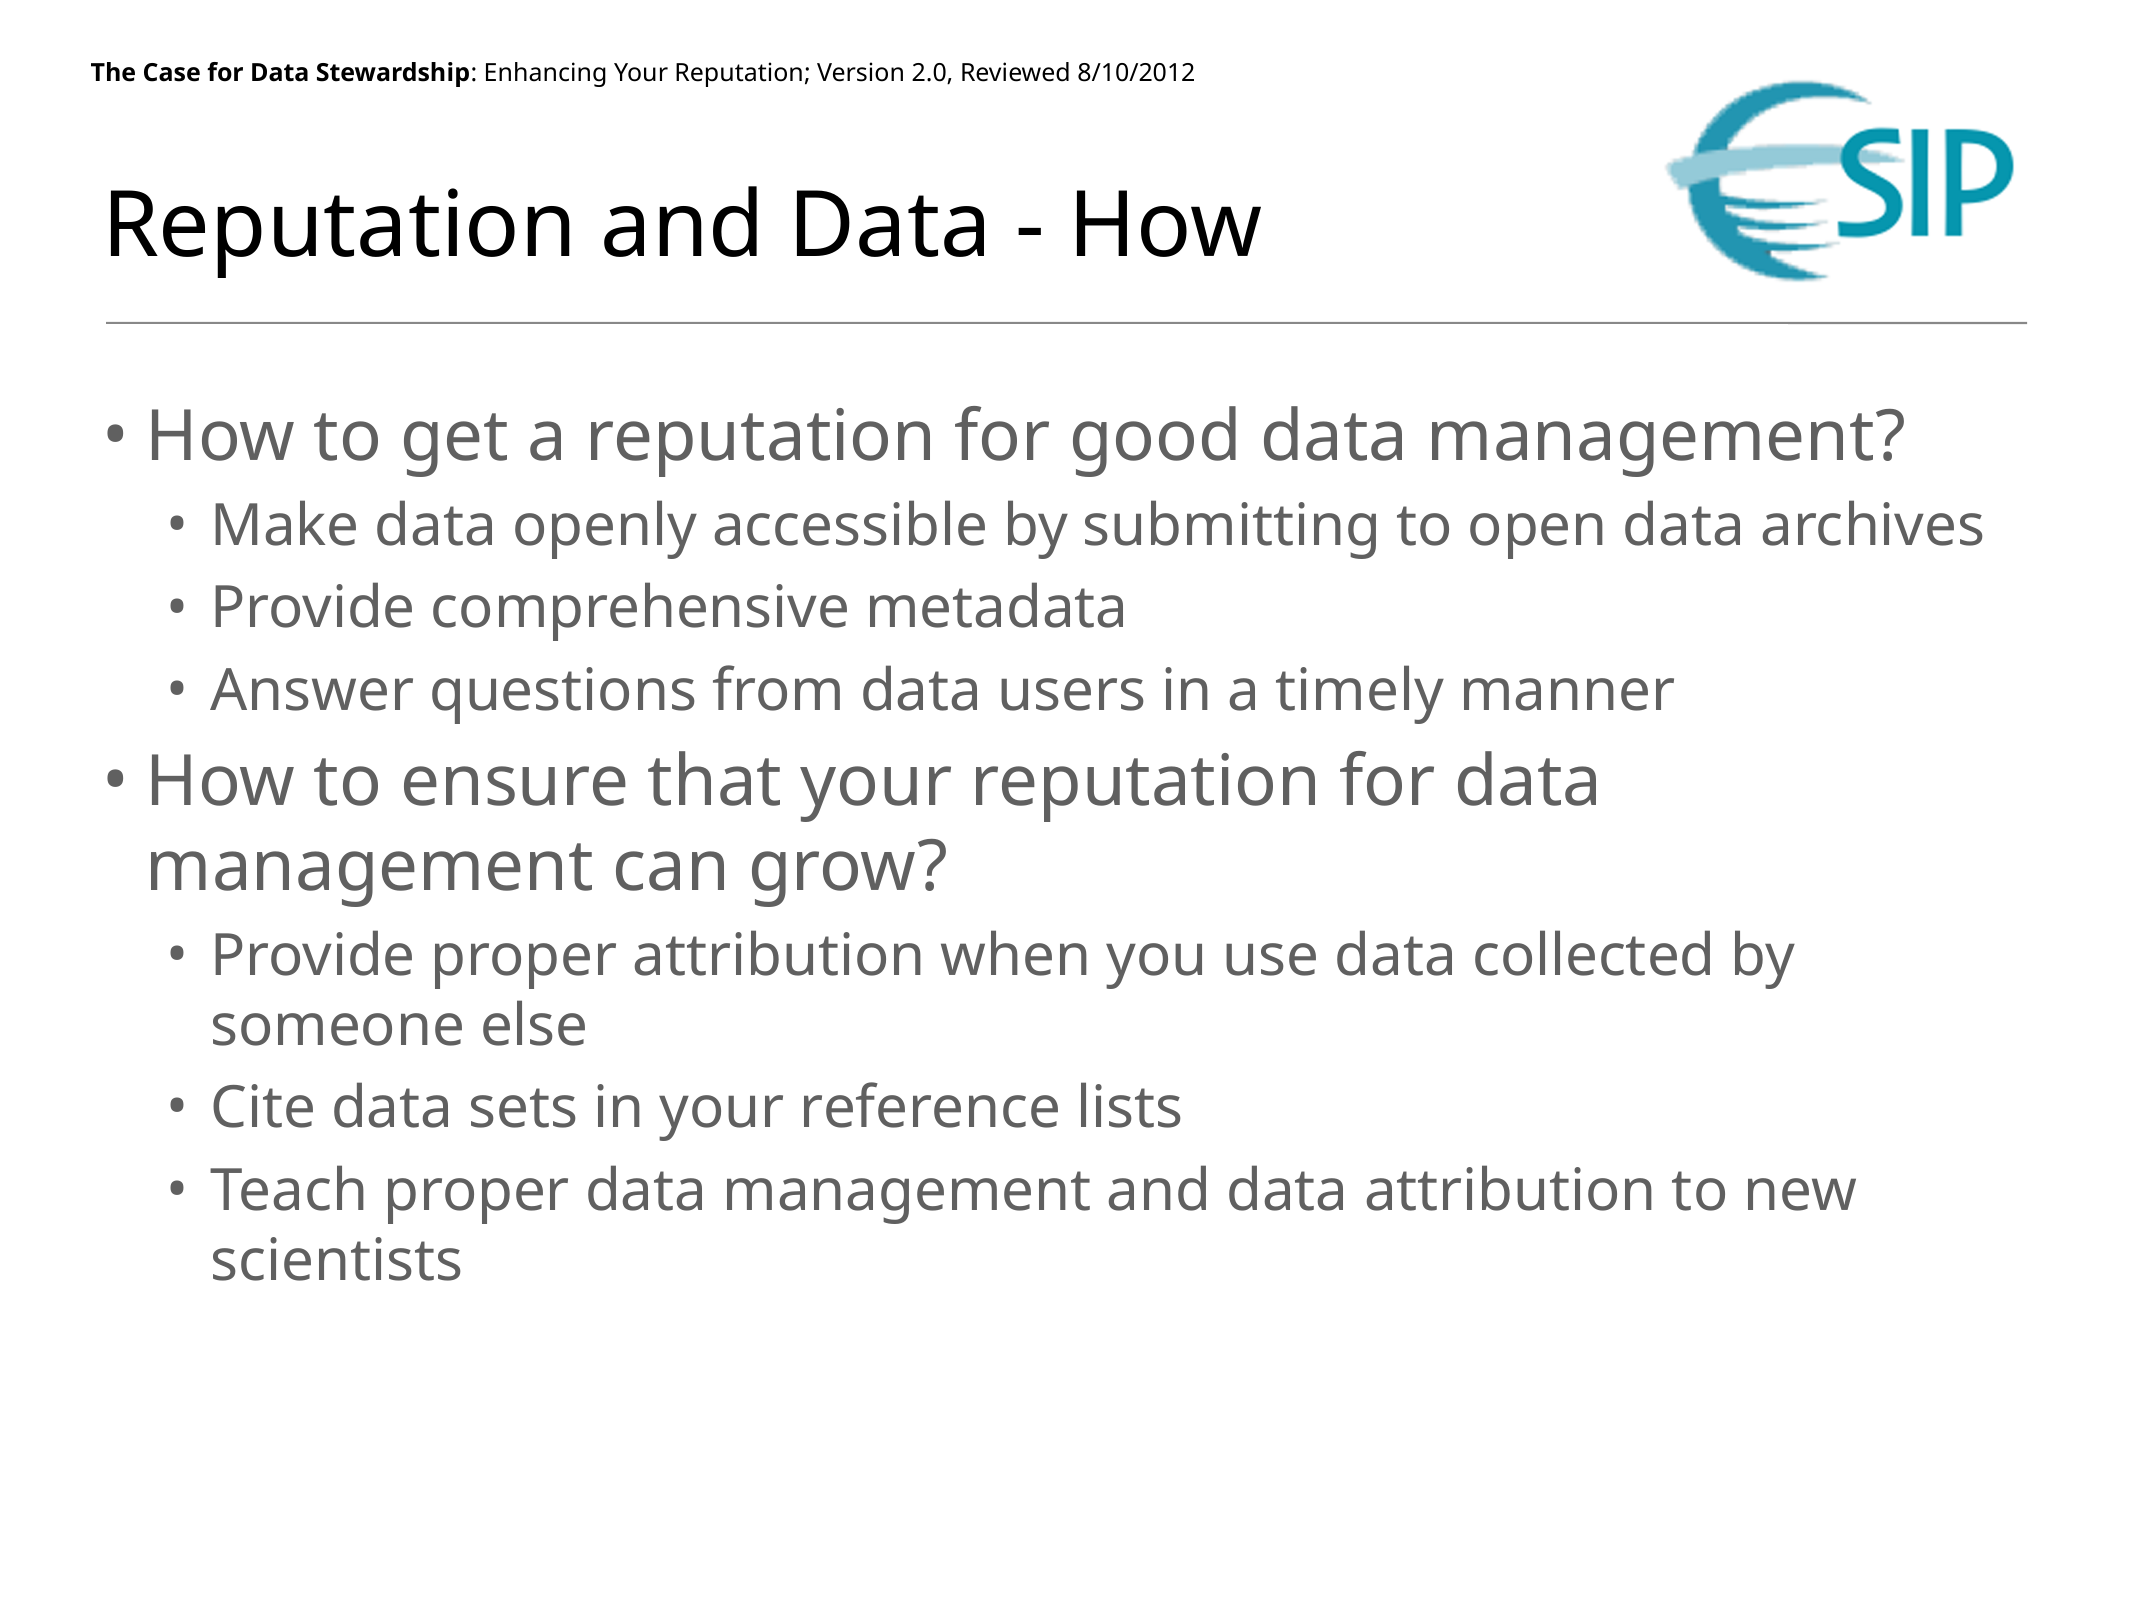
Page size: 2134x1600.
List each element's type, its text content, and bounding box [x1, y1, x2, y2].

list How to get a reputation for good data management? Make data openly accessible by submitting to open data archives Provide comprehensive metadata Answer questions from data users in a timely manner How to ensure that your reputation for data management can grow? Provide proper attribution when you use data collected by someone else Cite data sets in your reference lists Teach proper data management and data attribution to new scientists [93, 380, 2040, 1459]
title Reputation and Data - How [93, 53, 2040, 284]
